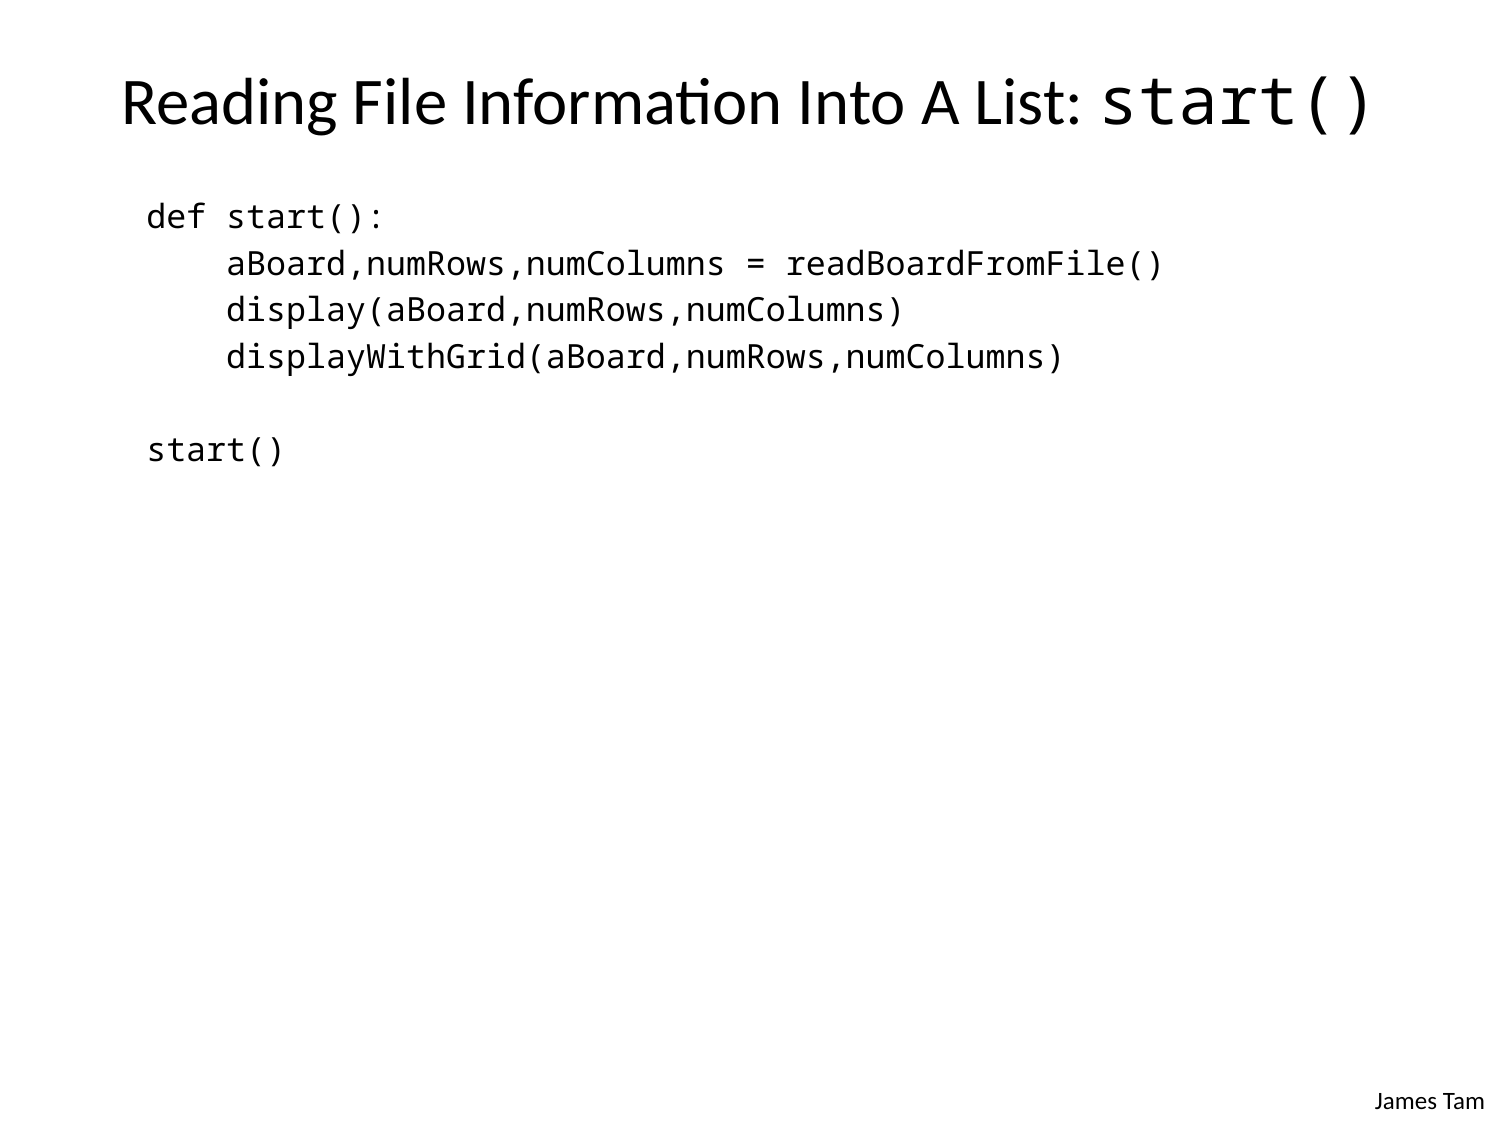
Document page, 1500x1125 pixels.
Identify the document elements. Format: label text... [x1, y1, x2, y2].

list def start(): aBoard,numRows,numColumns = readBoardFromFile() display(aBoard,numRows,numColumns) displayWithGrid(aBoard,numRows,numColumns) start() [75, 187, 1425, 1075]
title Reading File Information Into A List: start() [75, 45, 1425, 150]
